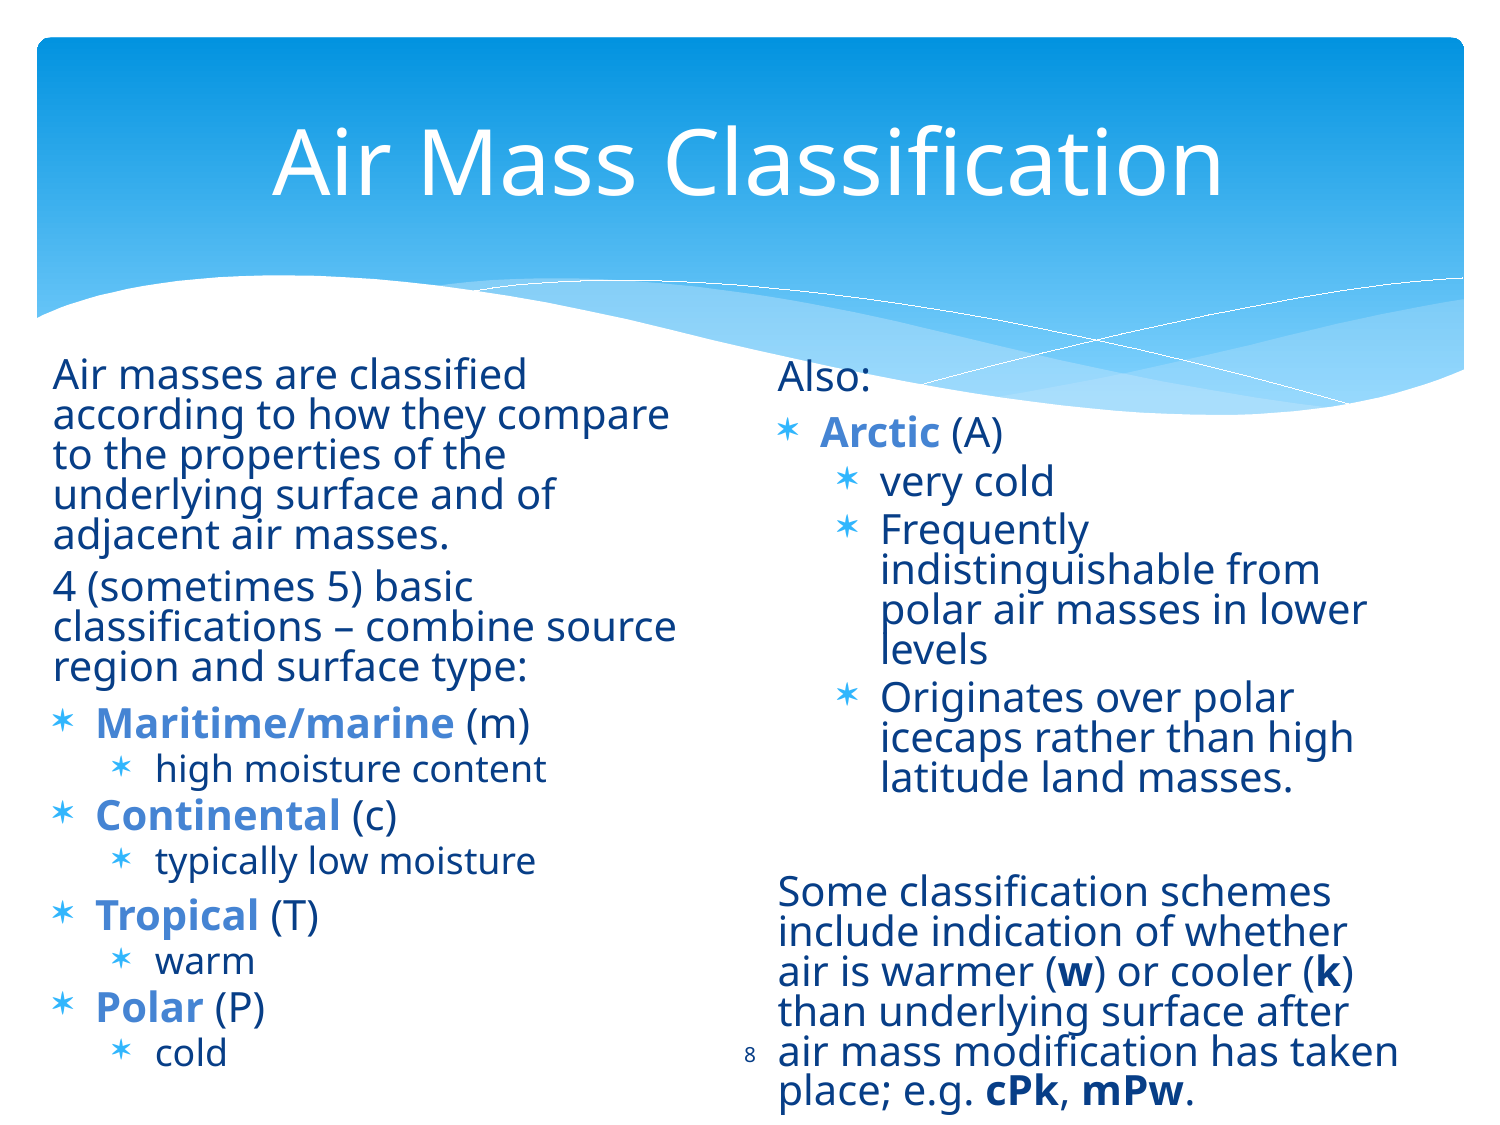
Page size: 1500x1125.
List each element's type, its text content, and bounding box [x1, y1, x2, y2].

title Air Mass Classification [75, 55, 1425, 261]
list Air masses are classified according to how they compare to the properties of the underlying surface and of adjacent air masses. 4 (sometimes 5) basic classifications – combine source region and surface type: Maritime/marine (m) high moisture content Continental (c) typically low moisture Tropical (T) warm Polar (P) cold [37, 350, 700, 1111]
slide_number 8 [700, 1025, 762, 1086]
list Also: Arctic (A) very cold Frequently indistinguishable from polar air masses in lower levels Originates over polar icecaps rather than high latitude land masses. Some classification schemes include indication of whether air is warmer (w) or cooler (k) than underlying surface after air mass modification has taken place; e.g. cPk, mPw. [762, 351, 1425, 1113]
